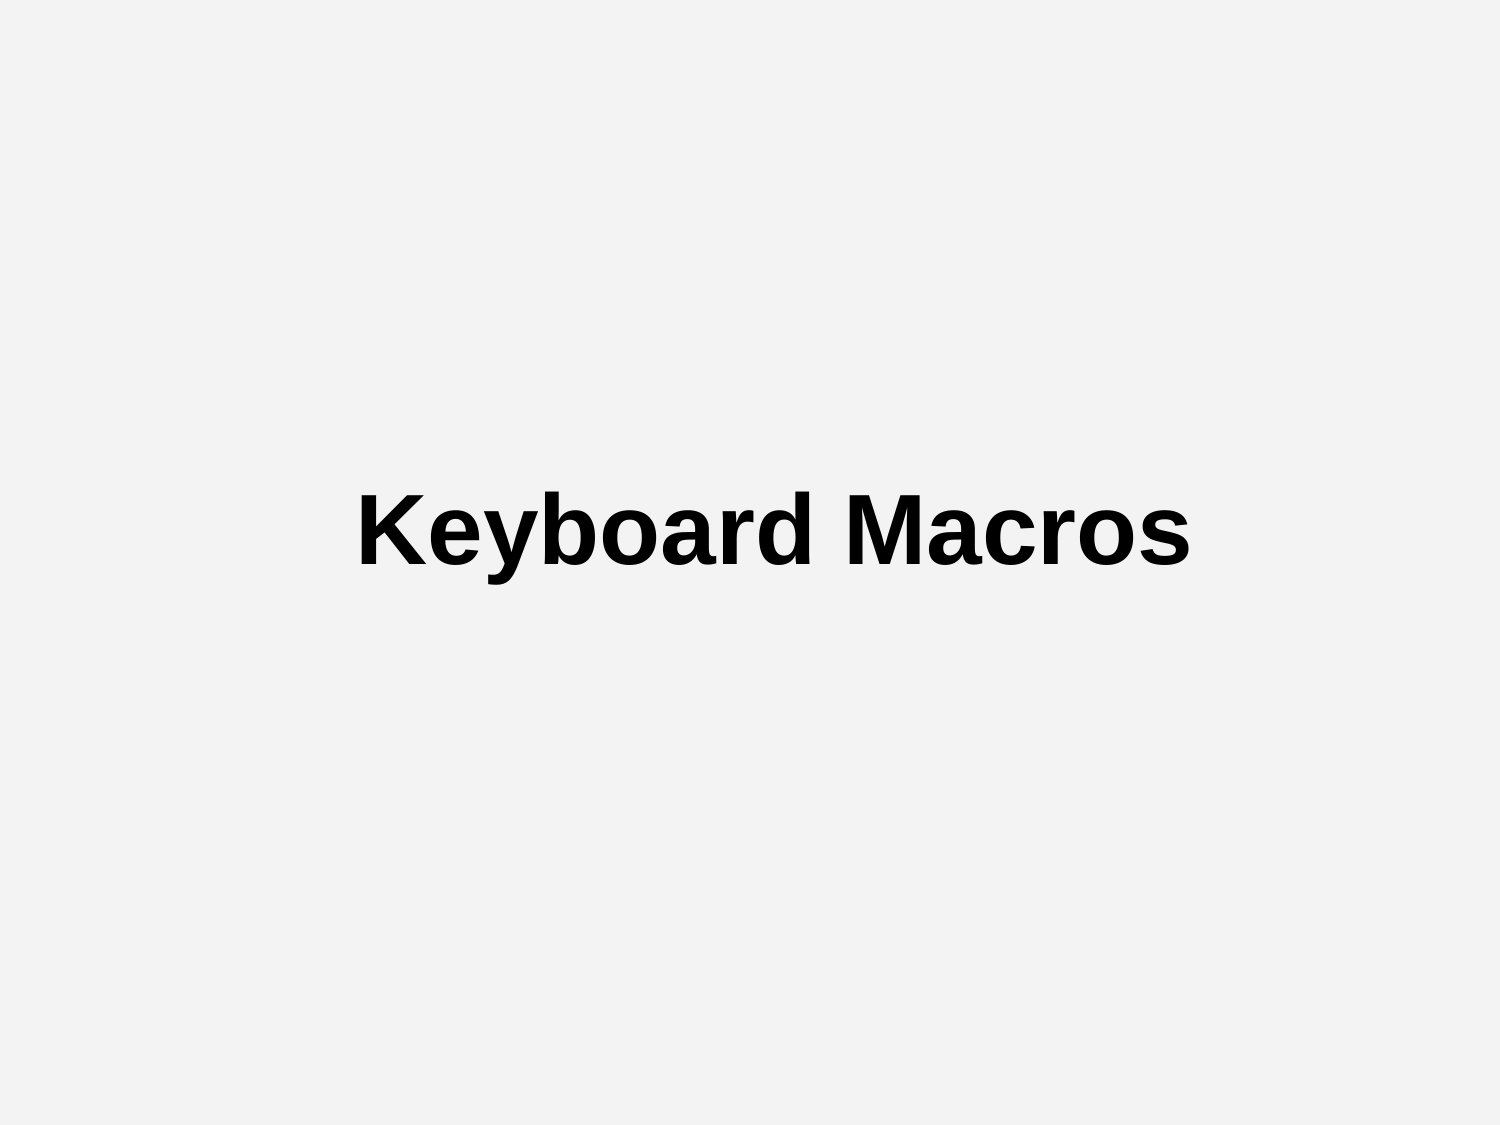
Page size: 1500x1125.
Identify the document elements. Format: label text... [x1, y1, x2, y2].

title Keyboard Macros [112, 382, 1388, 600]
